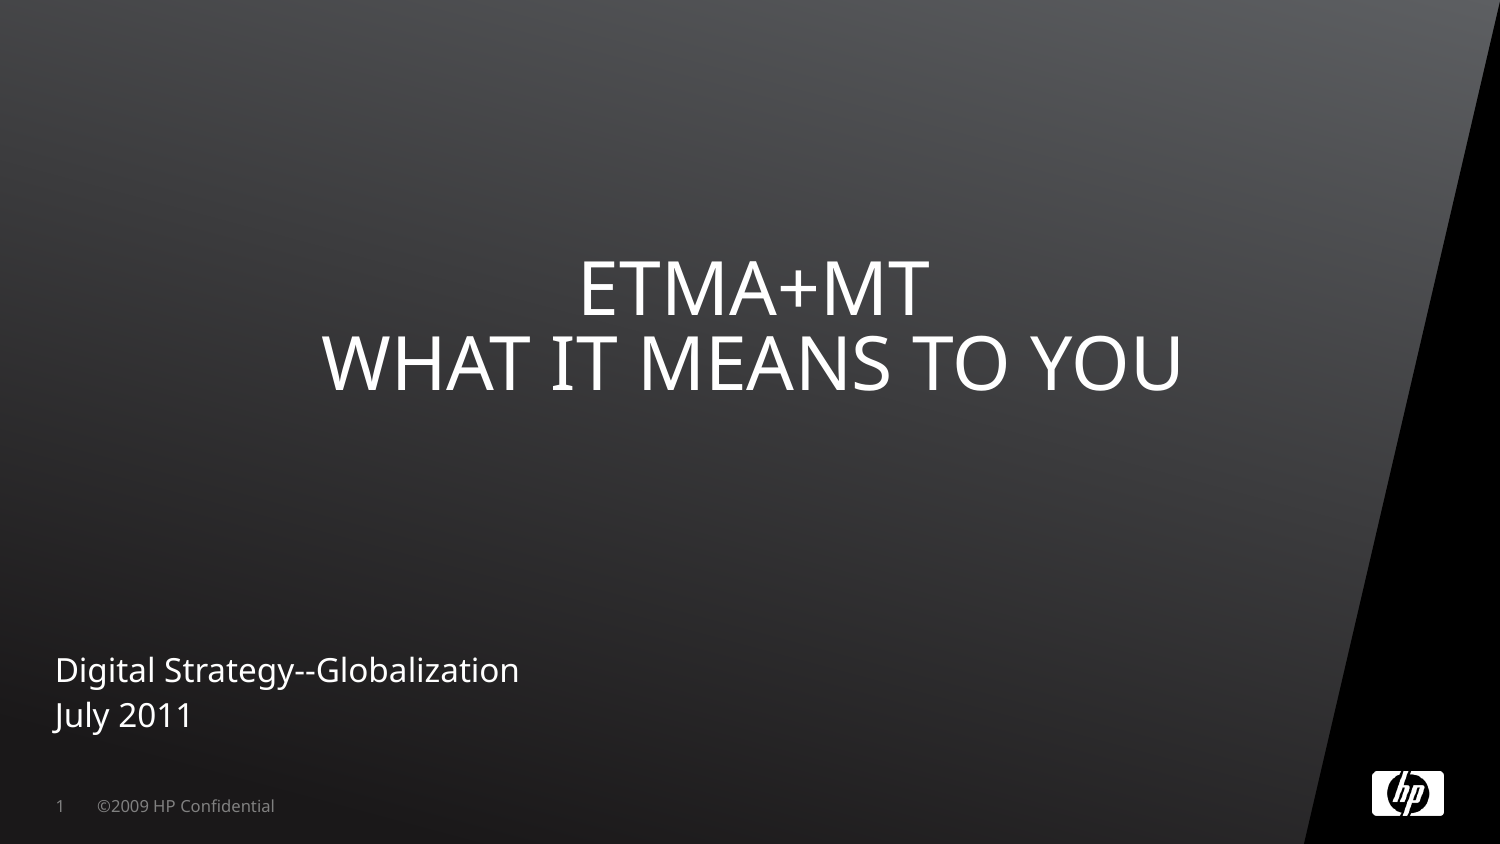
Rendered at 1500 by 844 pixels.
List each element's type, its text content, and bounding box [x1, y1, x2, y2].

picture [1372, 771, 1444, 816]
title ETMA+MT WHAT IT MEANS TO YOU [135, 247, 1373, 534]
subtitle Digital Strategy--Globalization July 2011 [39, 626, 1090, 742]
